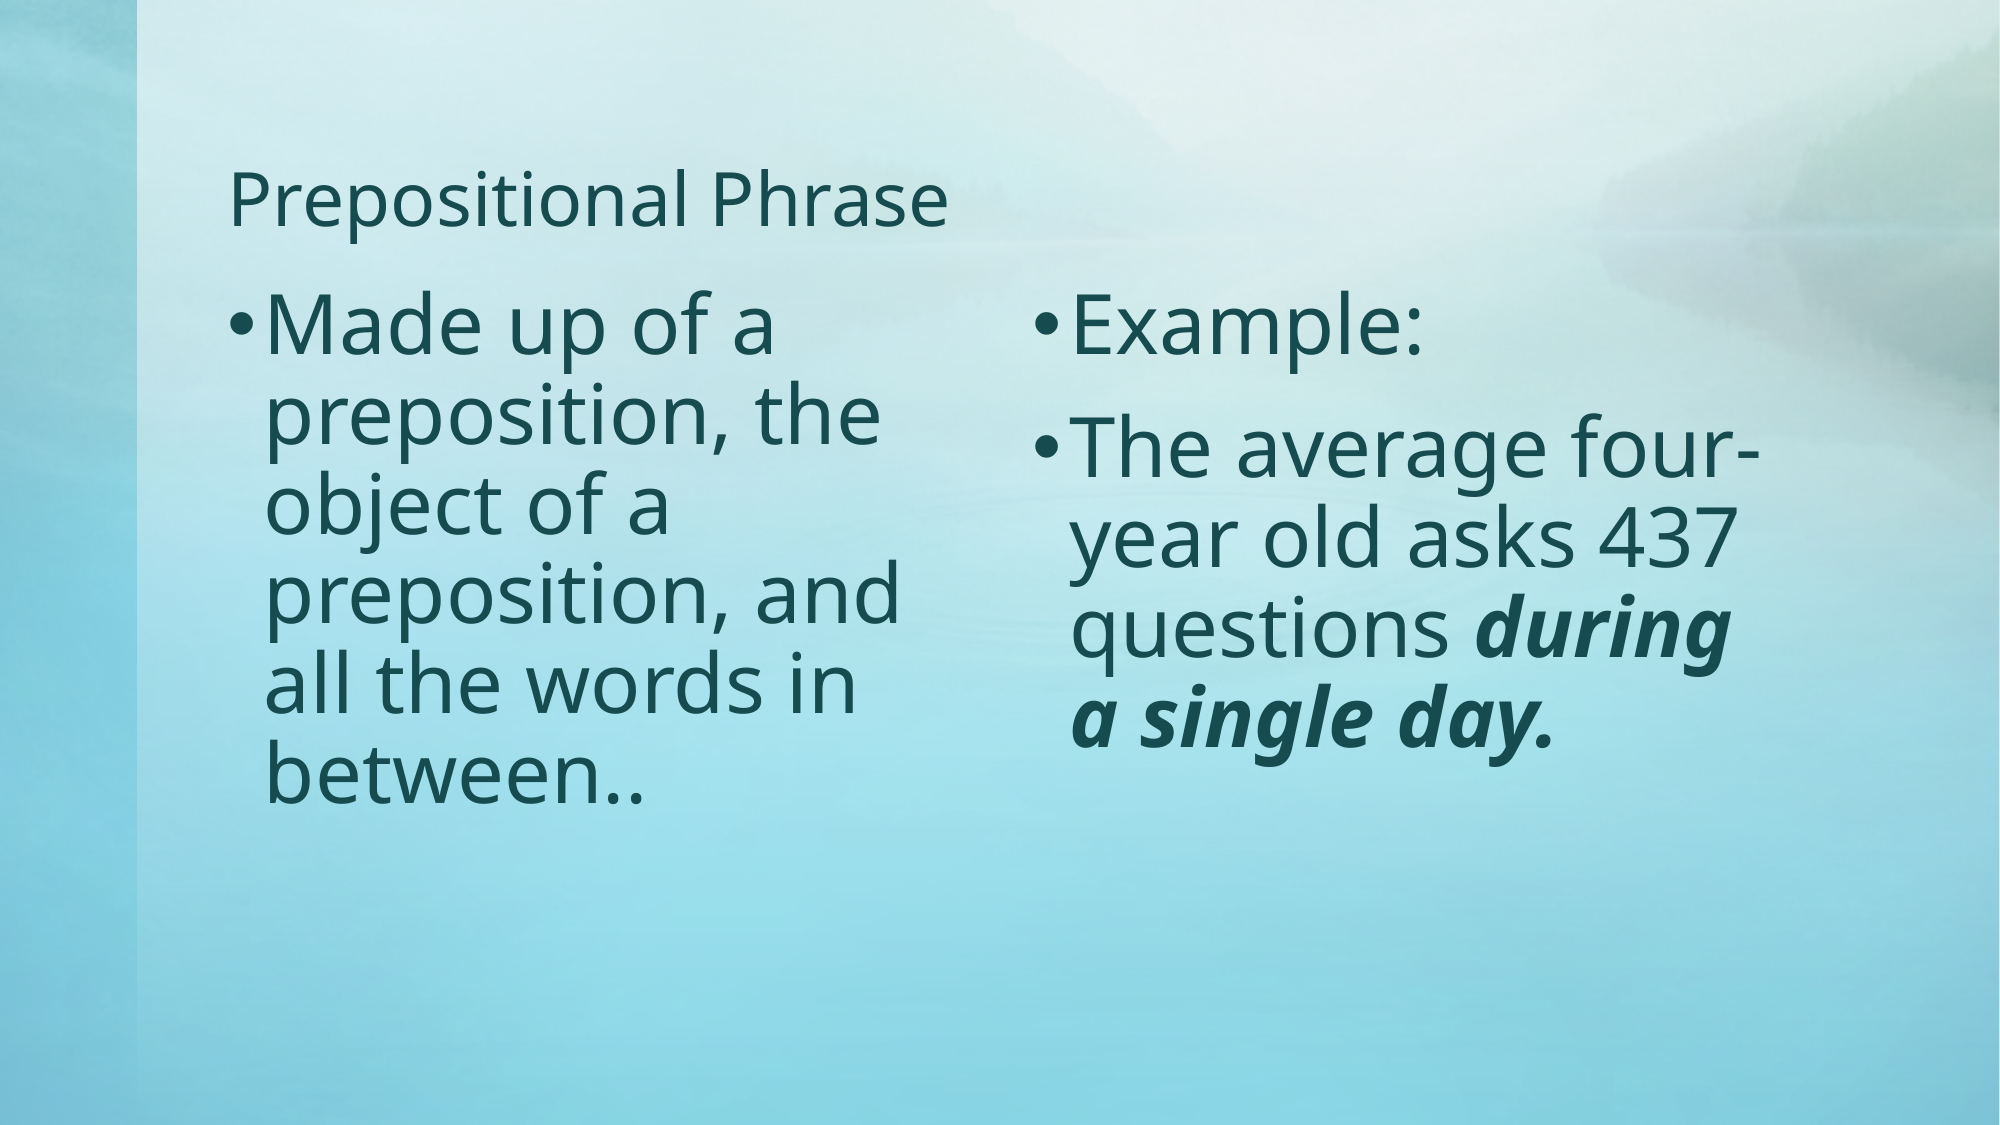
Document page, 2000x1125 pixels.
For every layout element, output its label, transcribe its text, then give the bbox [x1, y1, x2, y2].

list Example: The average four-year old asks 437 questions during a single day. [1017, 275, 1789, 1013]
title Prepositional Phrase [212, 62, 1788, 250]
list Made up of a preposition, the object of a preposition, and all the words in between.. [212, 275, 984, 1013]
picture [0, 0, 2000, 1125]
